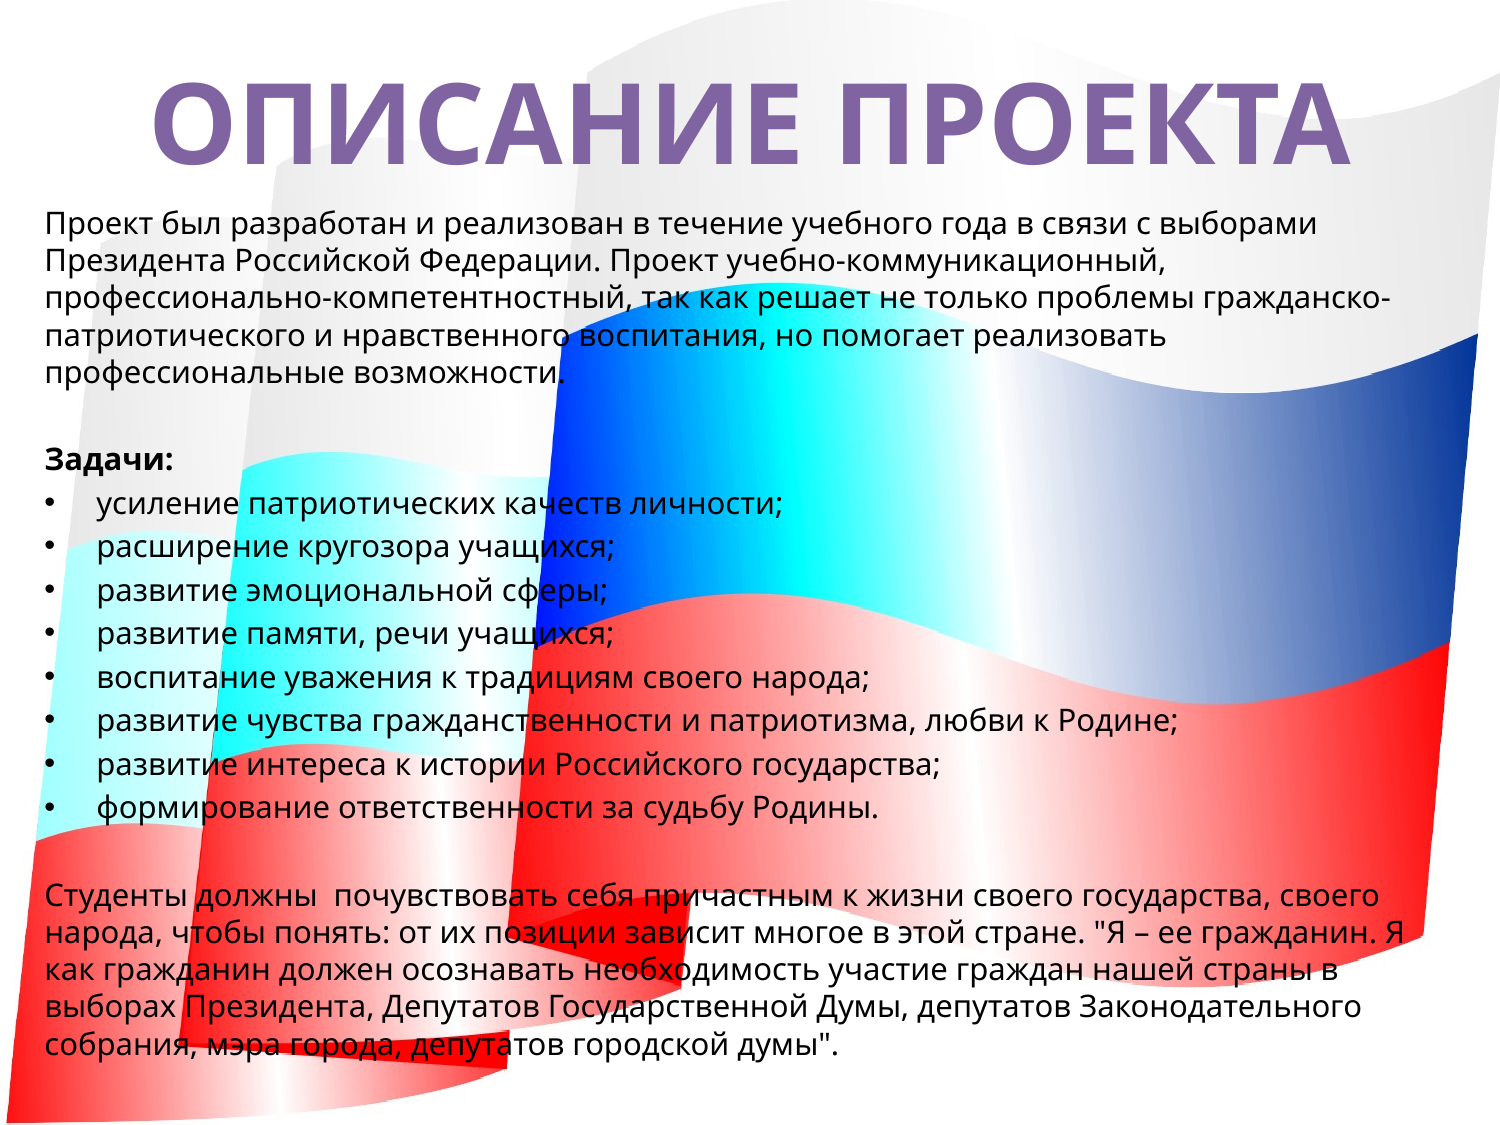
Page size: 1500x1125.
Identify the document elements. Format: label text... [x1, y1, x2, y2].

picture [0, 0, 1500, 1125]
list Проект был разработан и реализован в течение учебного года в связи с выборами Президента Российской Федерации. Проект учебно-коммуникационный, профессионально-компетентностный, так как решает не только проблемы гражданско-патриотического и нравственного воспитания, но помогает реализовать профессиональные возможности. Задачи: усиление патриотических качеств личности; расширение кругозора учащихся; развитие эмоциональной сферы; развитие памяти, речи учащихся; воспитание уважения к традициям своего народа; развитие чувства гражданственности и патриотизма, любви к Родине; развитие интереса к истории Российского государства; формирование ответственности за судьбу Родины. Студенты должны почувствовать себя причастным к жизни своего государства, своего народа, чтобы понять: от их позиции зависит многое в этой стране. "Я – ее гражданин. Я как гражданин должен осознавать необходимость участие граждан нашей страны в выборах Президента, Депутатов Государственной Думы, депутатов Законодательного собрания, мэра города, депутатов городской думы". [29, 195, 1448, 1081]
text_box Описание проекта [133, 44, 1367, 195]
